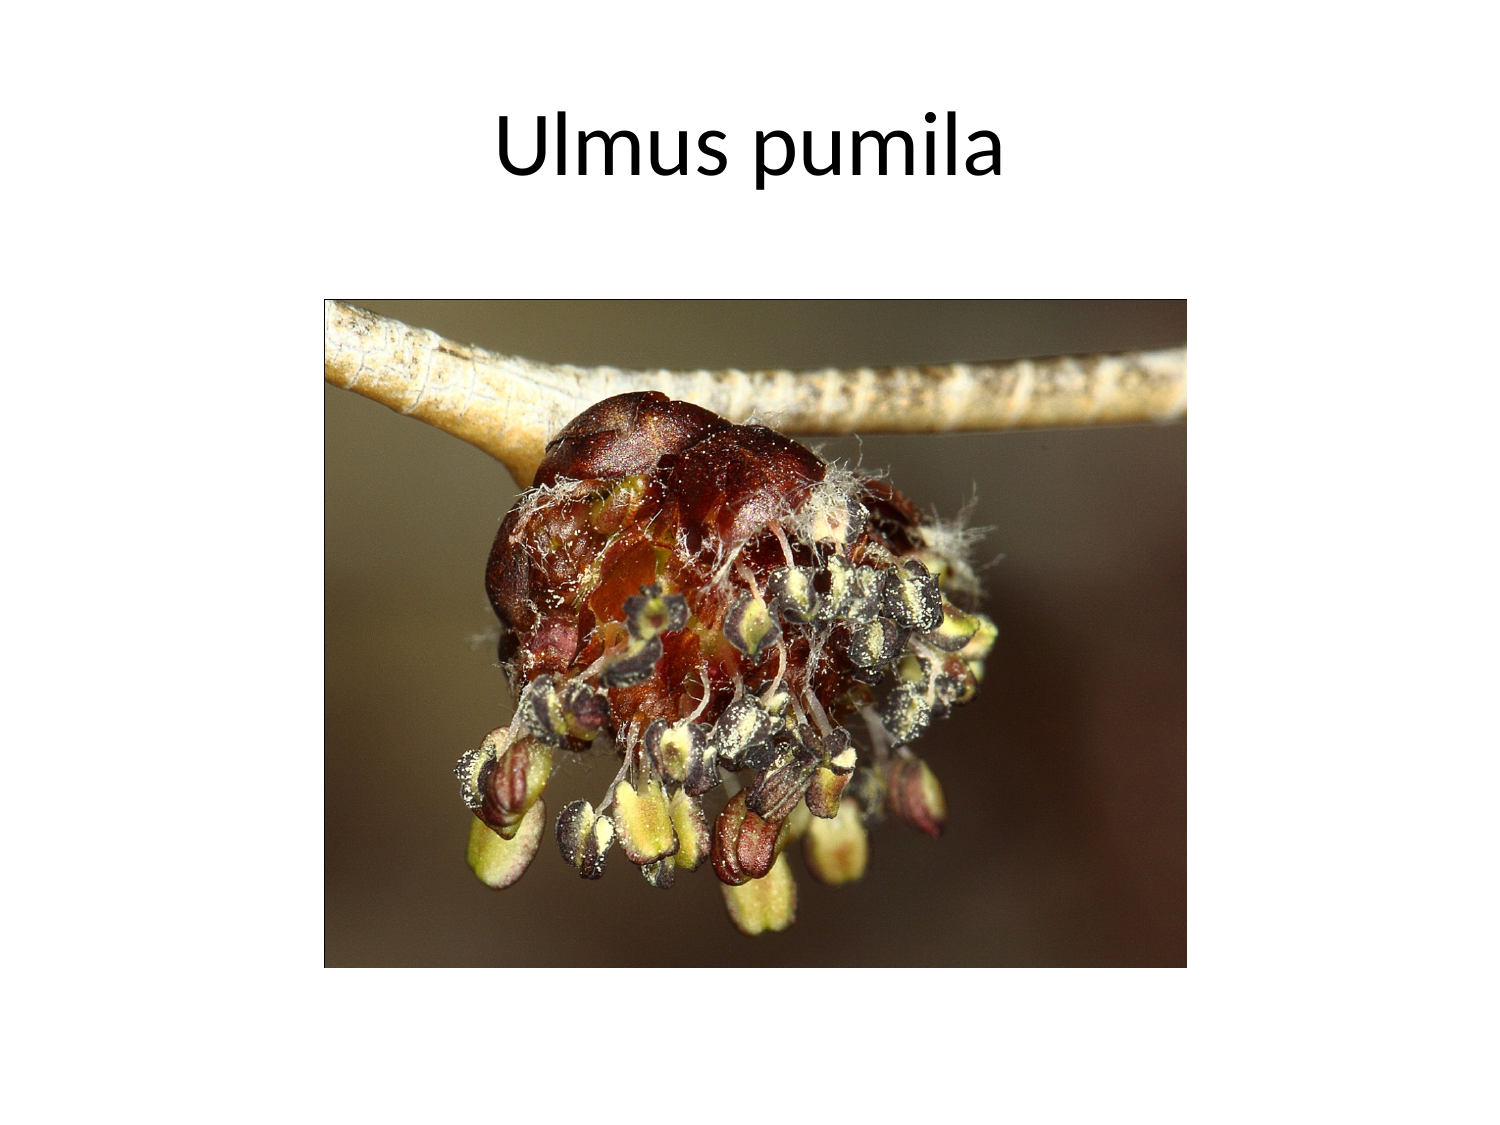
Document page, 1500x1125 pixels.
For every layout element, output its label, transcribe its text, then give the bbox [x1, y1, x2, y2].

title Ulmus pumila [75, 45, 1425, 233]
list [324, 299, 1187, 969]
